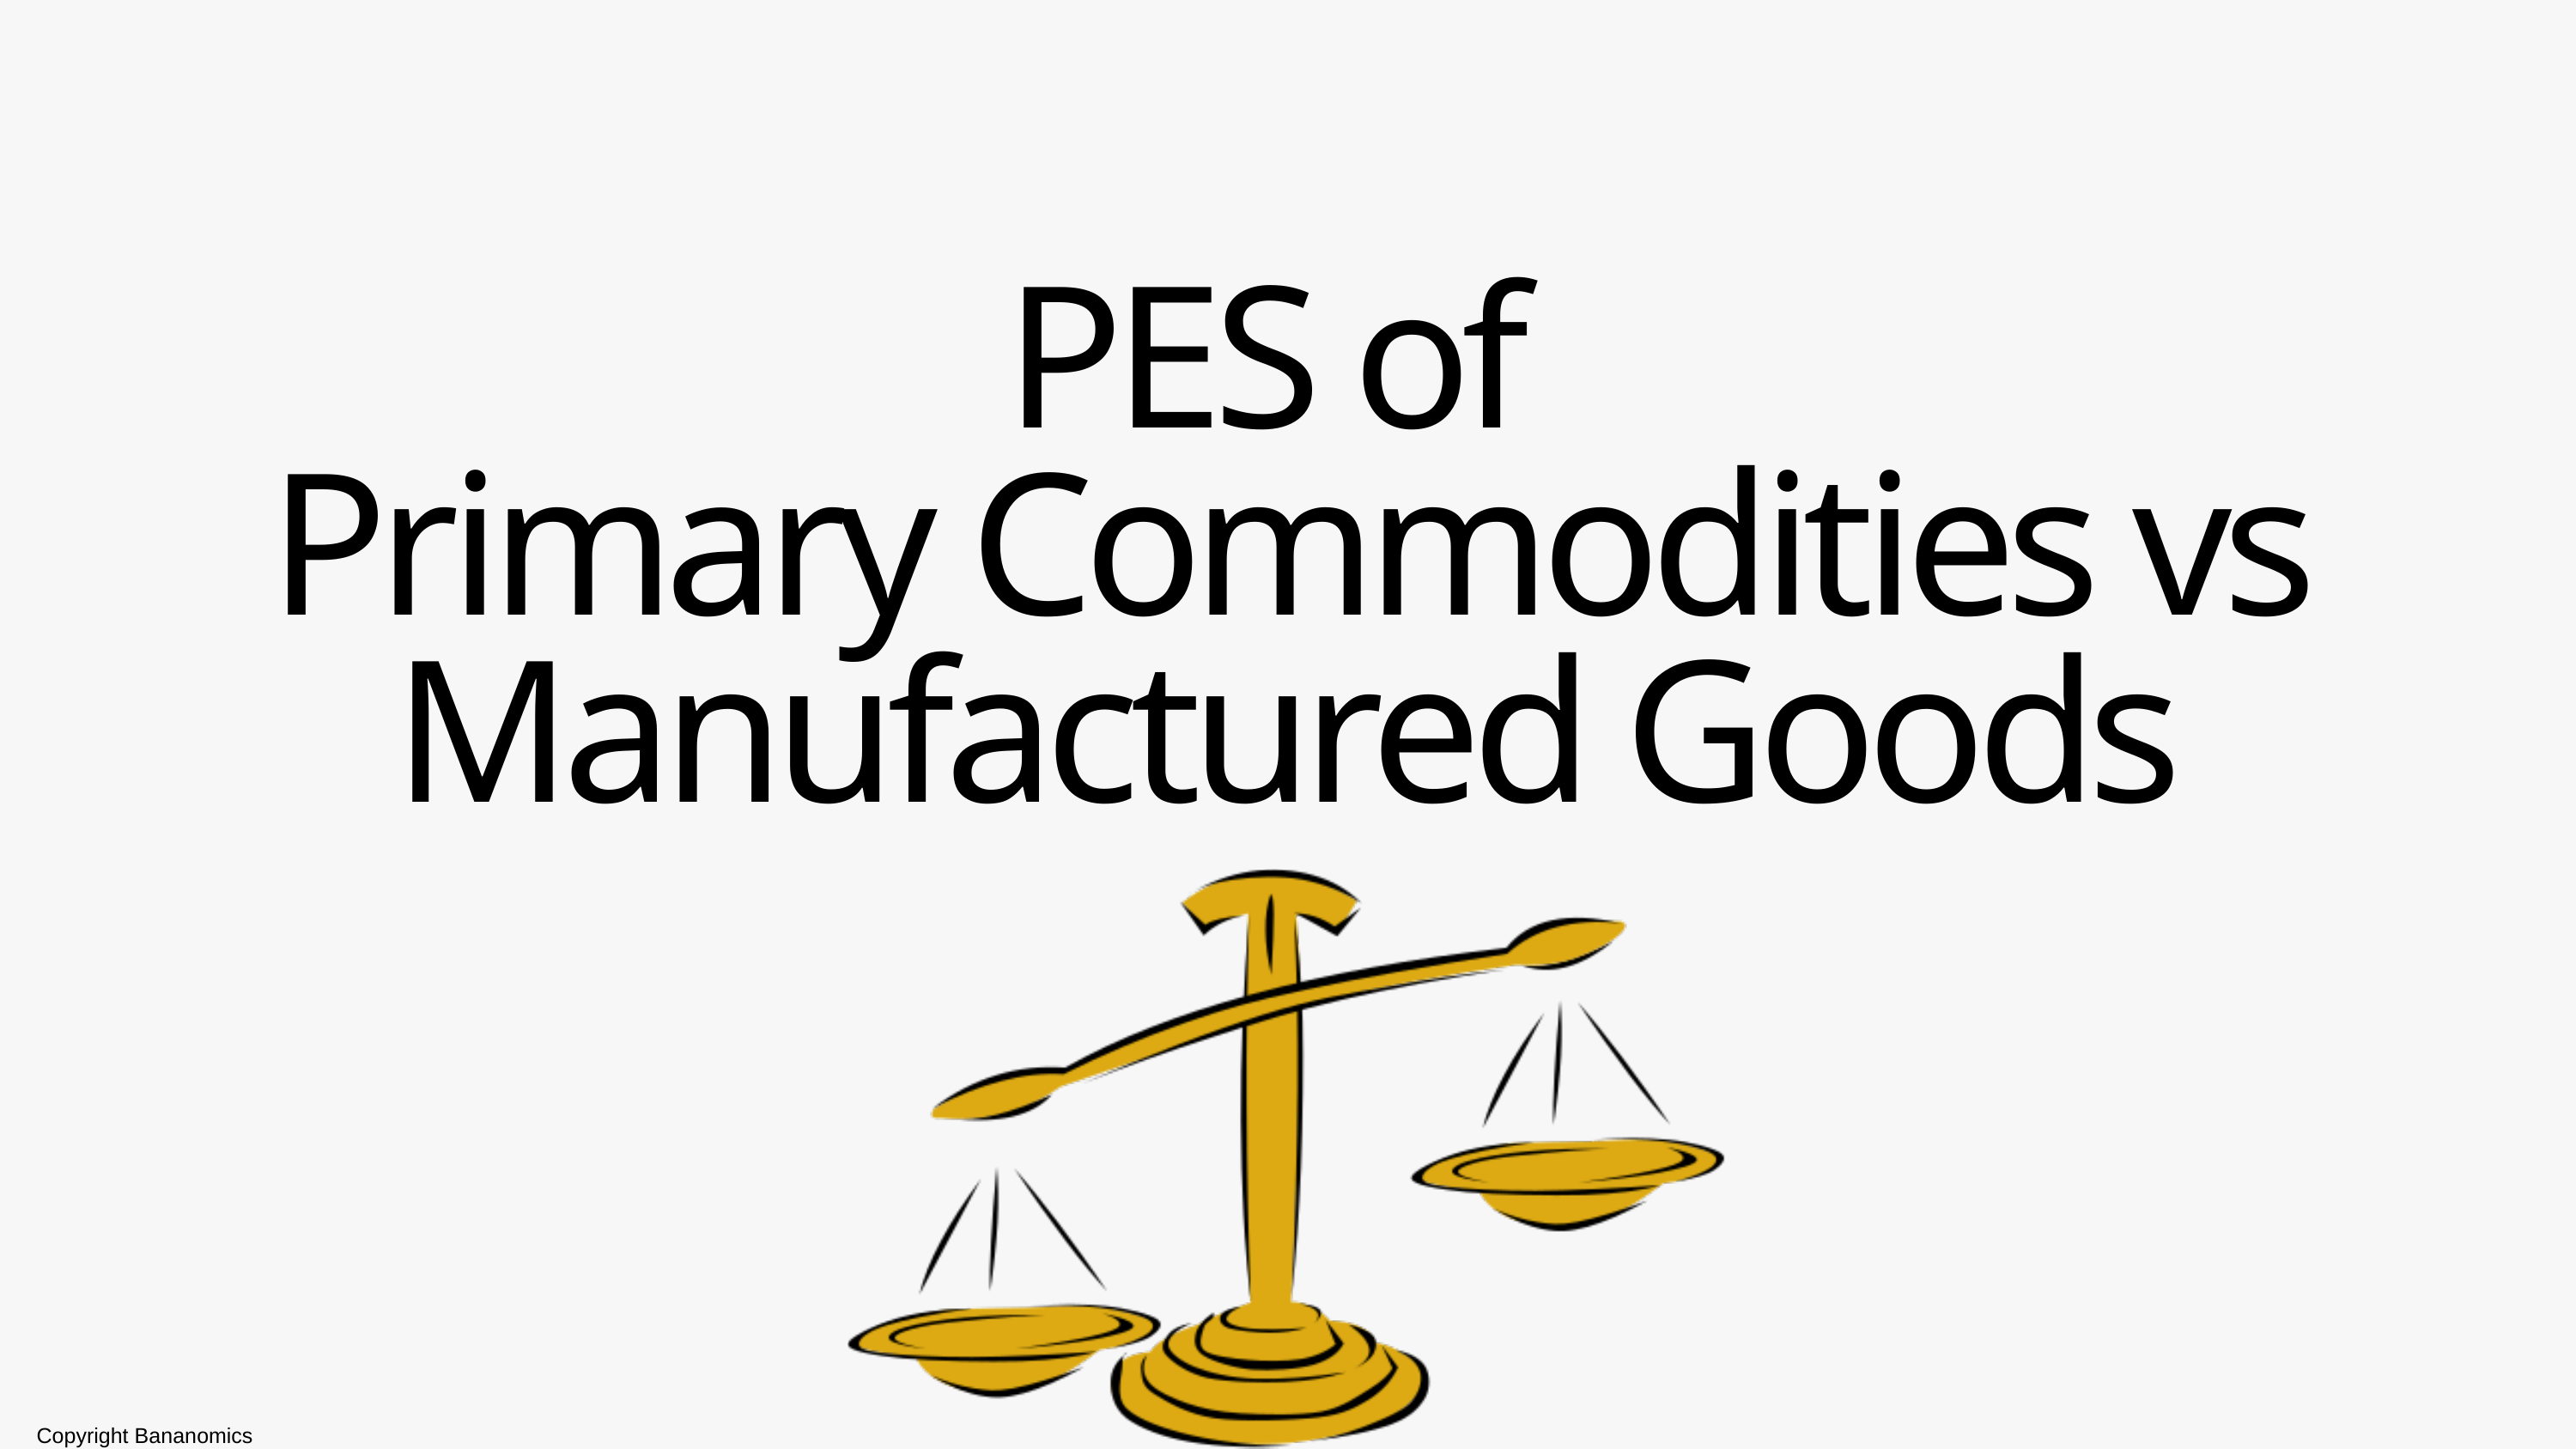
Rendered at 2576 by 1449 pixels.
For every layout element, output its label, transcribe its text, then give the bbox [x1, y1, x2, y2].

text_box PES of Primary Commodities vs Manufactured Goods [109, 281, 2467, 842]
text_box Copyright Bananomics [0, 1417, 553, 1448]
picture [847, 869, 1728, 1449]
